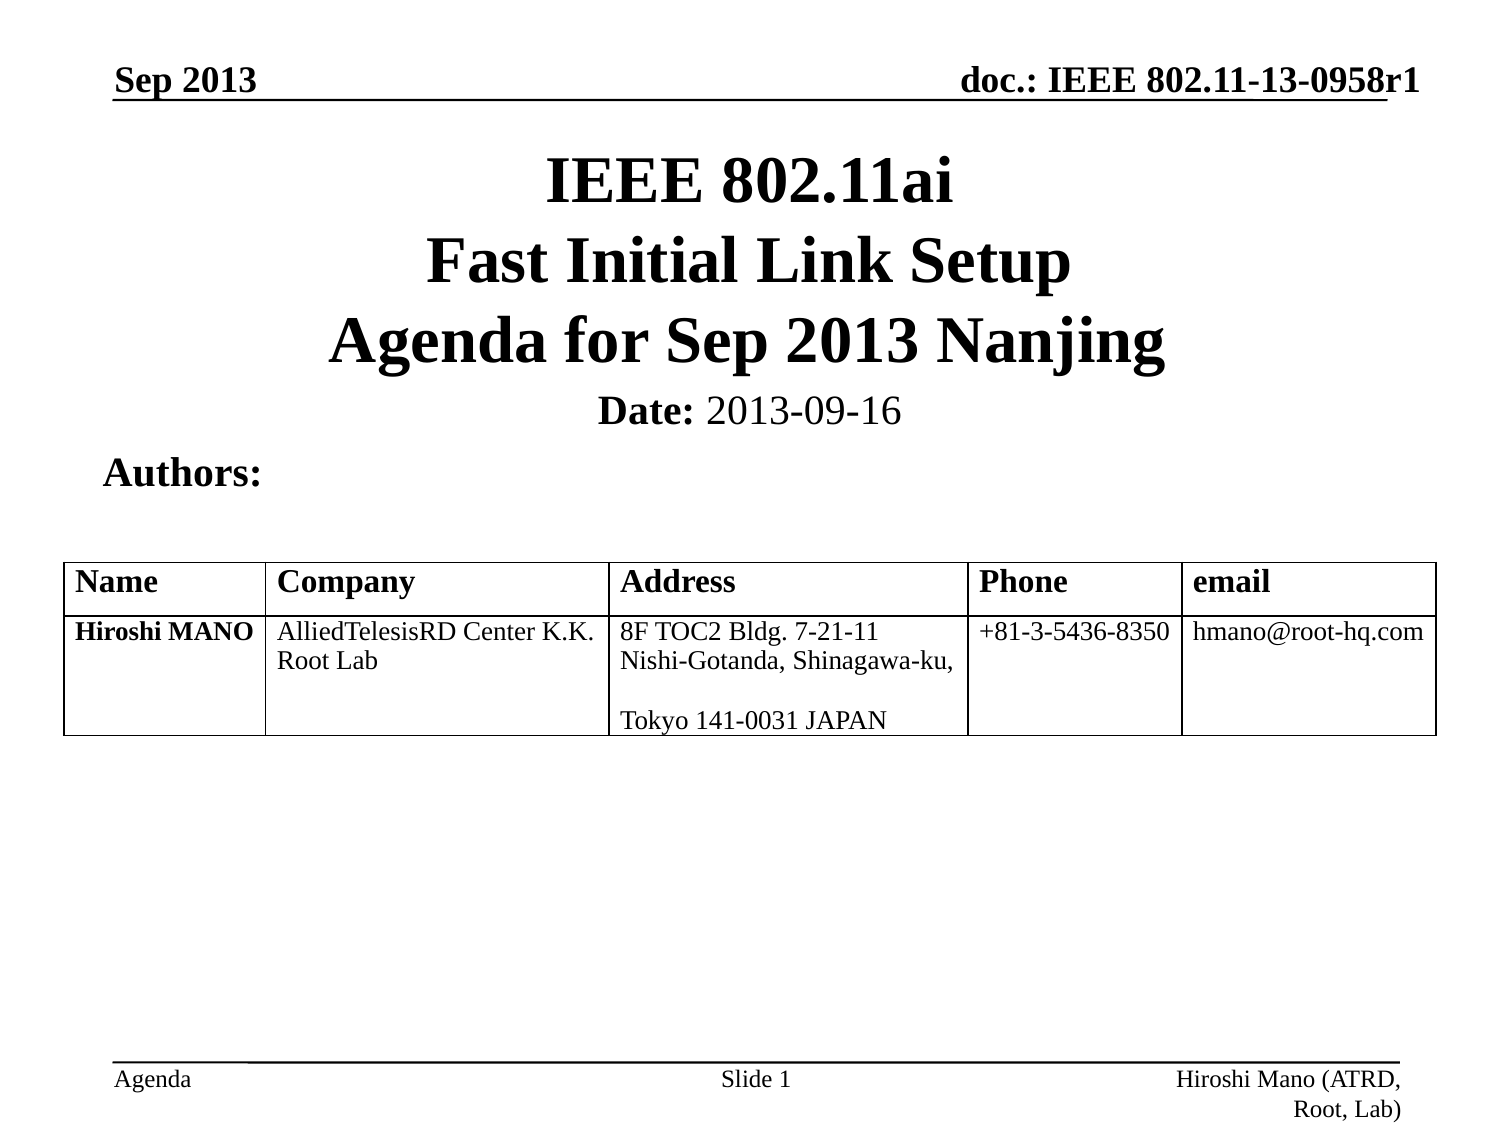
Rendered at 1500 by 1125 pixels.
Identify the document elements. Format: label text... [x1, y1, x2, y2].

slide_number Slide 1 [712, 1061, 800, 1093]
table_header Address [610, 563, 967, 615]
table_cell hmano@root-hq.com [1183, 617, 1435, 735]
table_cell AlliedTelesisRD Center K.K. Root Lab [266, 617, 608, 735]
table_cell +81-3-5436-8350 [969, 617, 1181, 735]
table_cell Hiroshi MANO [65, 617, 265, 735]
table_header email [1183, 563, 1435, 615]
table_cell 8F TOC2 Bldg. 7-21-11 Nishi-Gotanda, Shinagawa-ku, Tokyo 141-0031 JAPAN [610, 617, 967, 735]
text_box Authors: [87, 437, 325, 500]
table_header Name [65, 563, 265, 615]
title IEEE 802.11ai Fast Initial Link Setup Agenda for Sep 2013 Nanjing [87, 149, 1413, 363]
footer Hiroshi Mano (ATRD, Root, Lab) [1171, 1061, 1402, 1093]
table_header Phone [969, 563, 1181, 615]
list Date: 2013-09-16 [112, 374, 1388, 438]
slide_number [114, 54, 274, 101]
table_header Company [266, 563, 608, 615]
